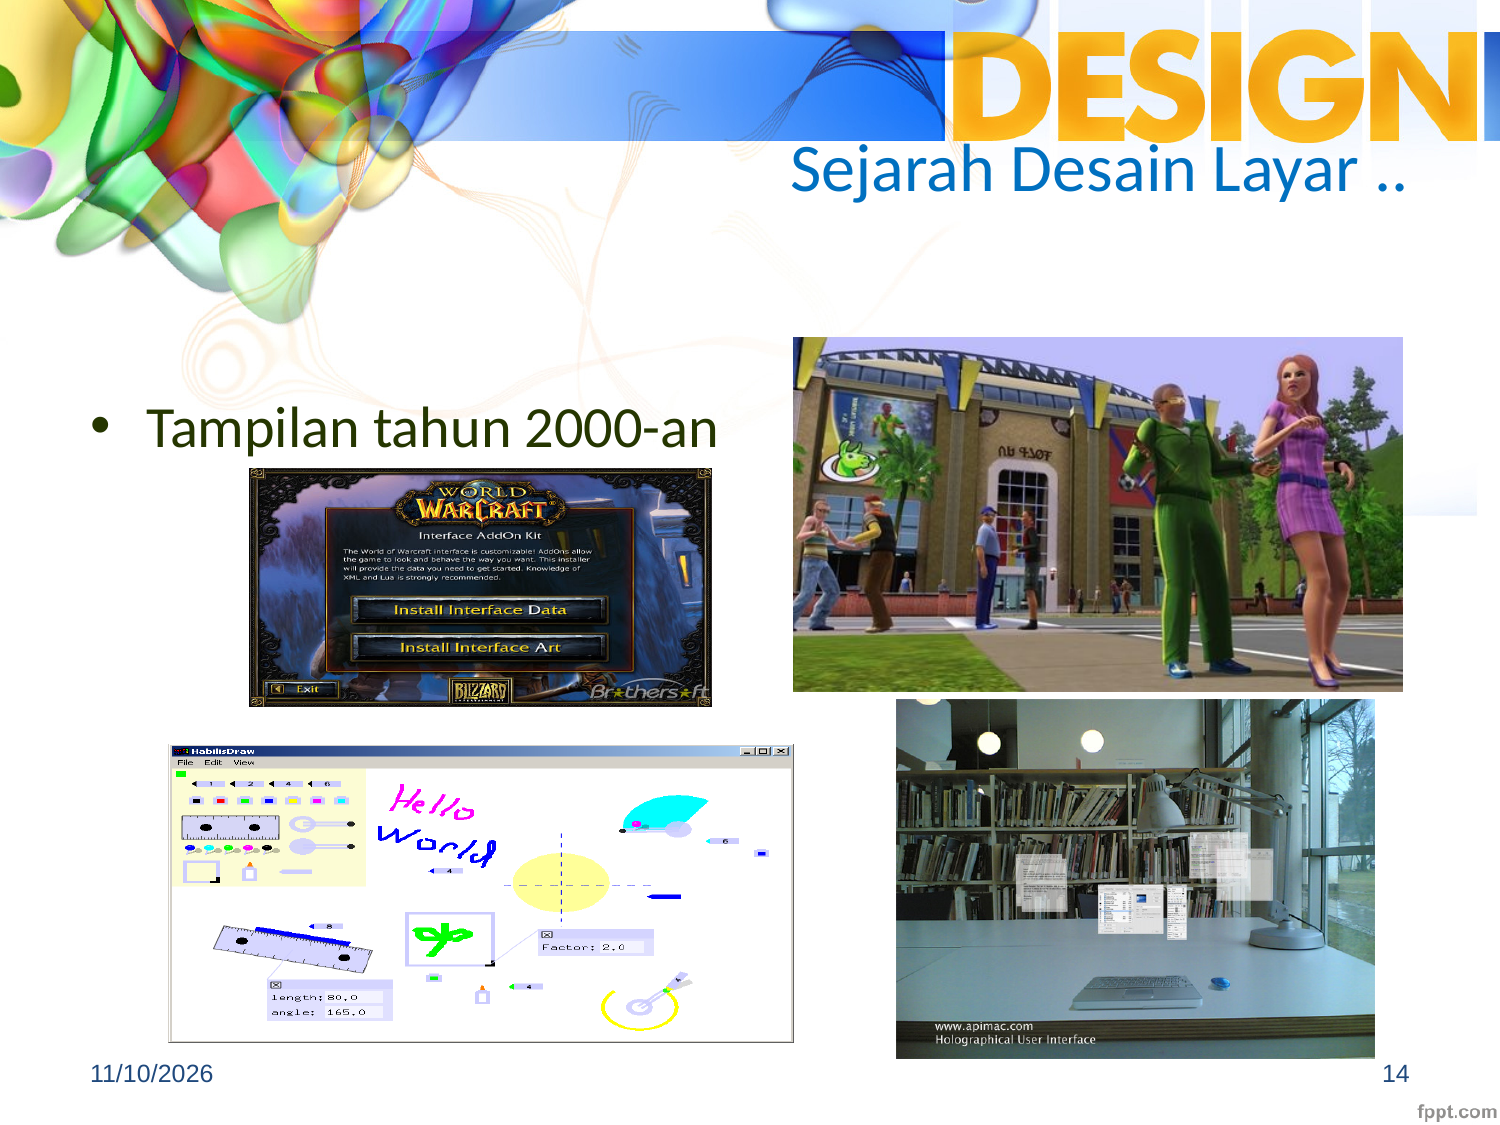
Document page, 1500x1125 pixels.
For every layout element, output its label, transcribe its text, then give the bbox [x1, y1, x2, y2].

slide_number  [75, 1042, 425, 1103]
list Tampilan tahun 2000-an [75, 381, 892, 1018]
picture [0, 0, 1500, 1125]
title Sejarah Desain Layar .. [75, 115, 1425, 213]
slide_number 14 [1074, 1042, 1425, 1103]
